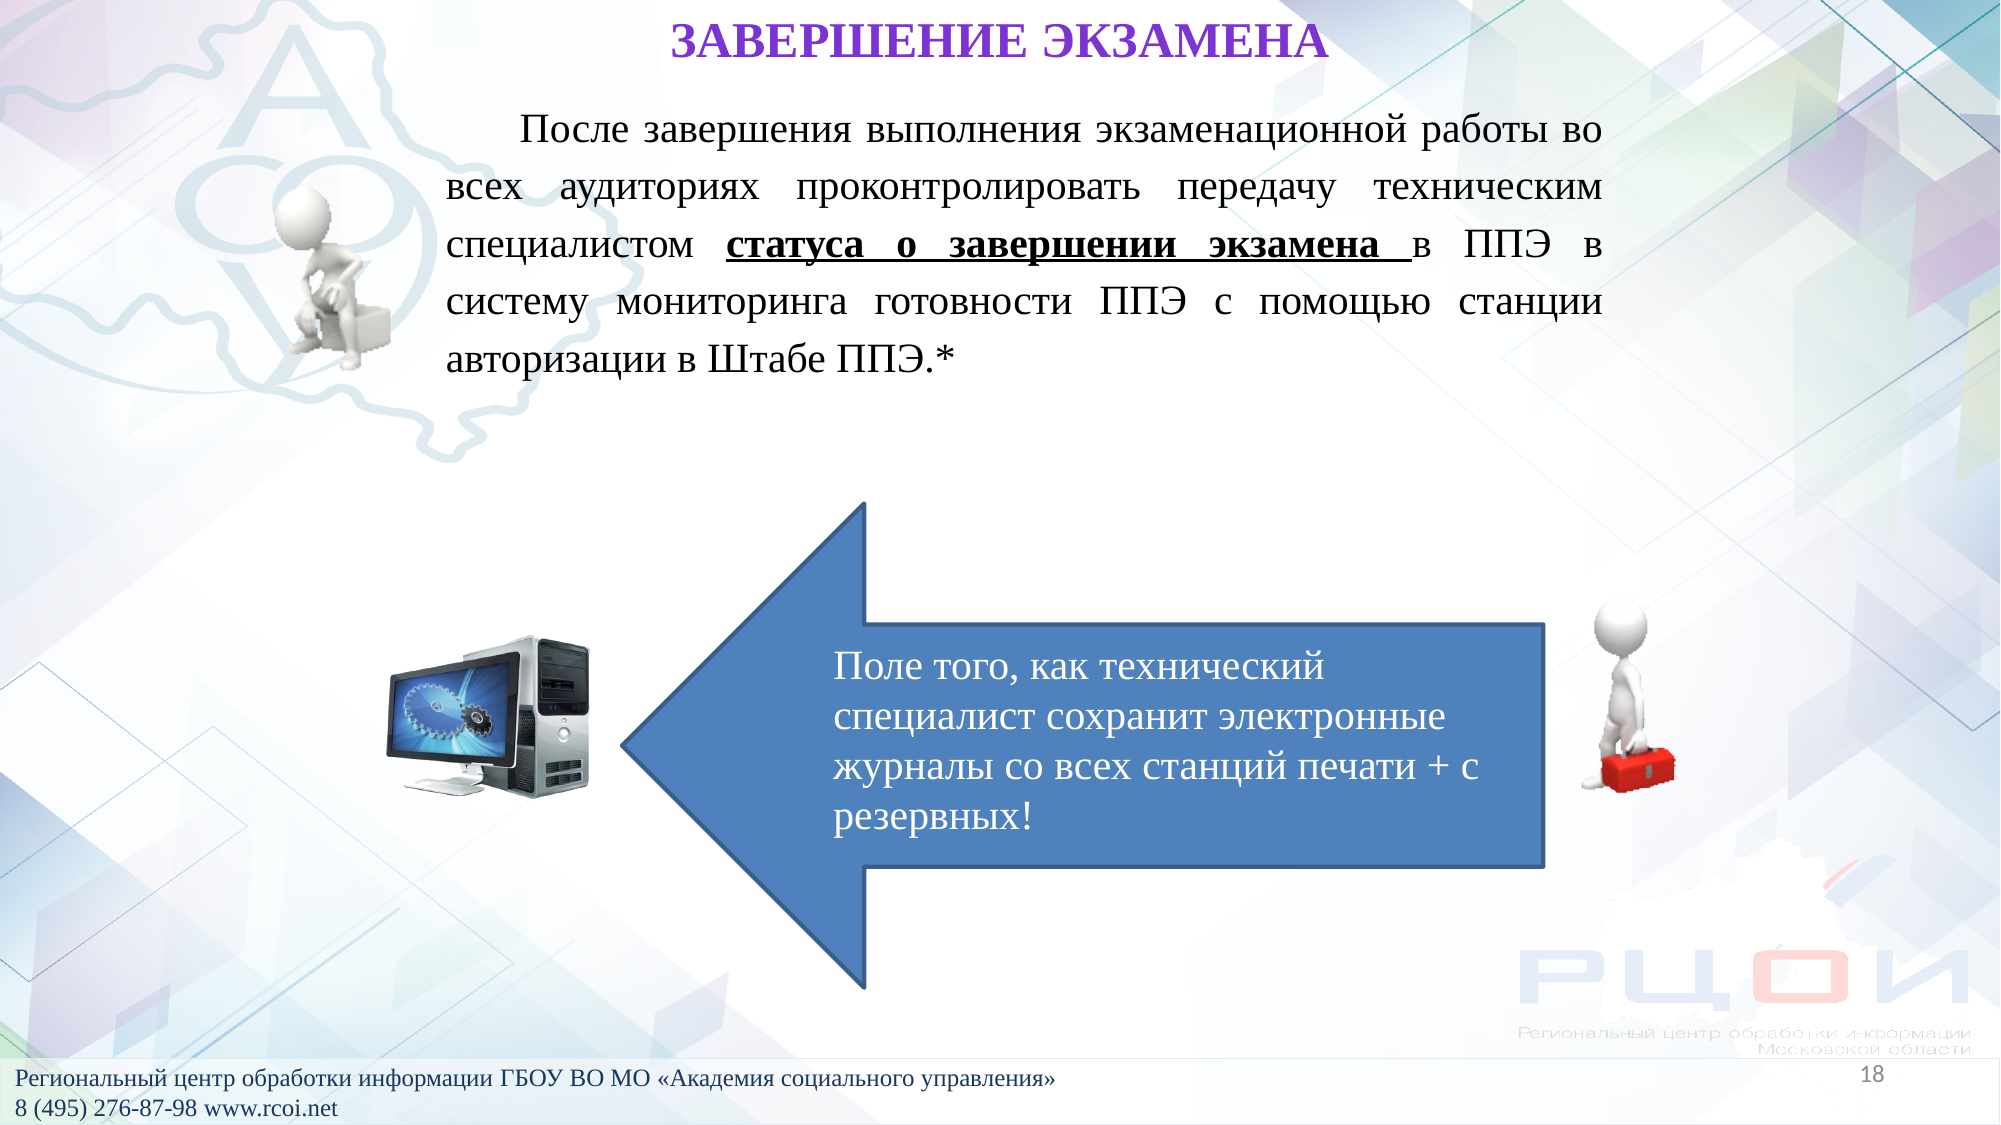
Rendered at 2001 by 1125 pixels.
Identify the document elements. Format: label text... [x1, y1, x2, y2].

text_box После завершения выполнения экзаменационной работы во всех аудиториях проконтролировать передачу техническим специалистом статуса о завершении экзамена в ППЭ в систему мониторинга готовности ППЭ с помощью станции авторизации в Штабе ППЭ.* [430, 85, 1618, 388]
text_box Поле того, как технический специалист сохранит электронные журналы со всех станций печати + с резервных! [818, 630, 1525, 845]
picture [0, 0, 2001, 1125]
slide_number 18 [1433, 1042, 1900, 1103]
text_box завершение экзамена [250, 0, 1751, 75]
text_box [619, 501, 1546, 990]
